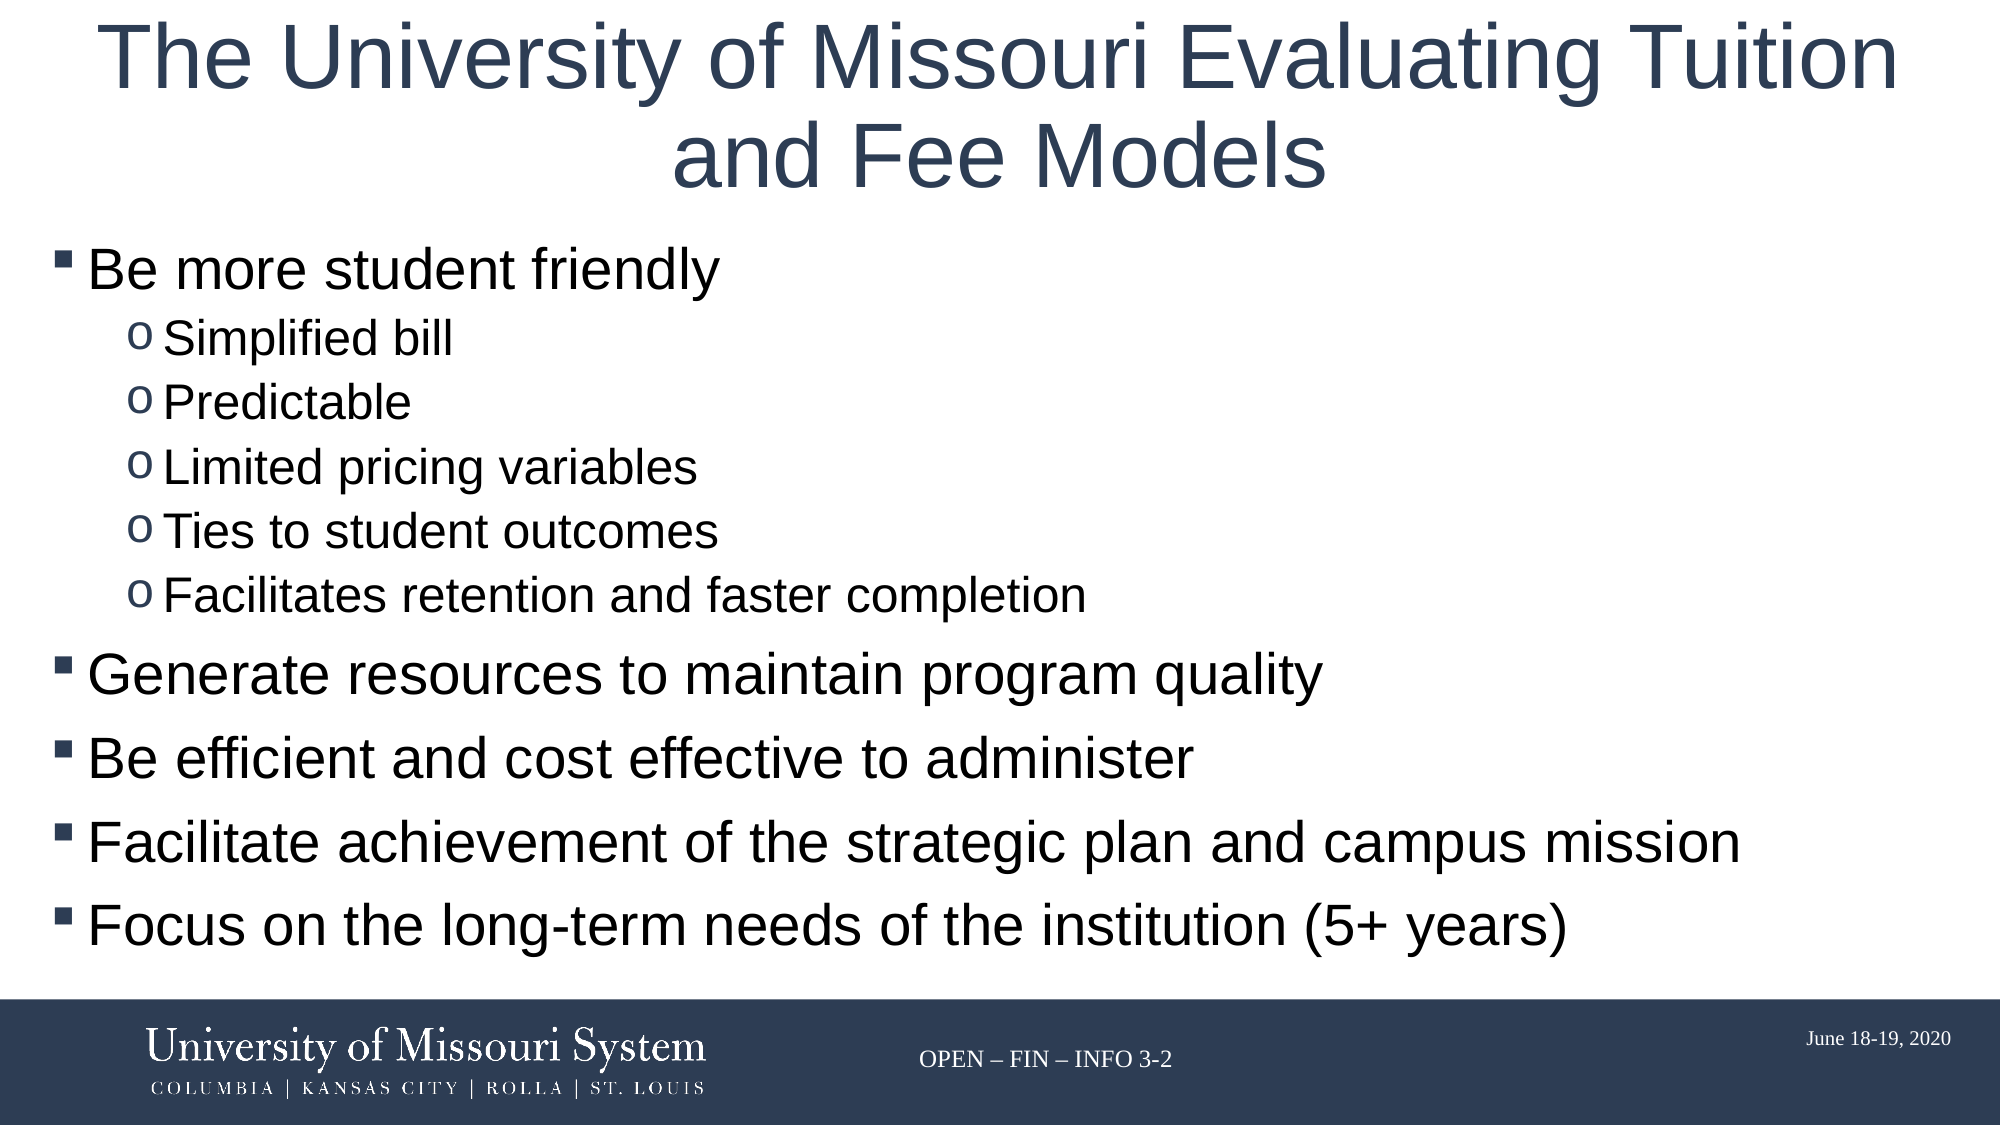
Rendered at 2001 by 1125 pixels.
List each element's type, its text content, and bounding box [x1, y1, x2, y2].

picture [143, 1024, 707, 1100]
title The University of Missouri Evaluating Tuition and Fee Models [0, 0, 2000, 218]
list Be more student friendly Simplified bill Predictable Limited pricing variables Ties to student outcomes Facilitates retention and faster completion Generate resources to maintain program quality Be efficient and cost effective to administer Facilitate achievement of the strategic plan and campus mission Focus on the long-term needs of the institution (5+ years) [35, 231, 1863, 997]
